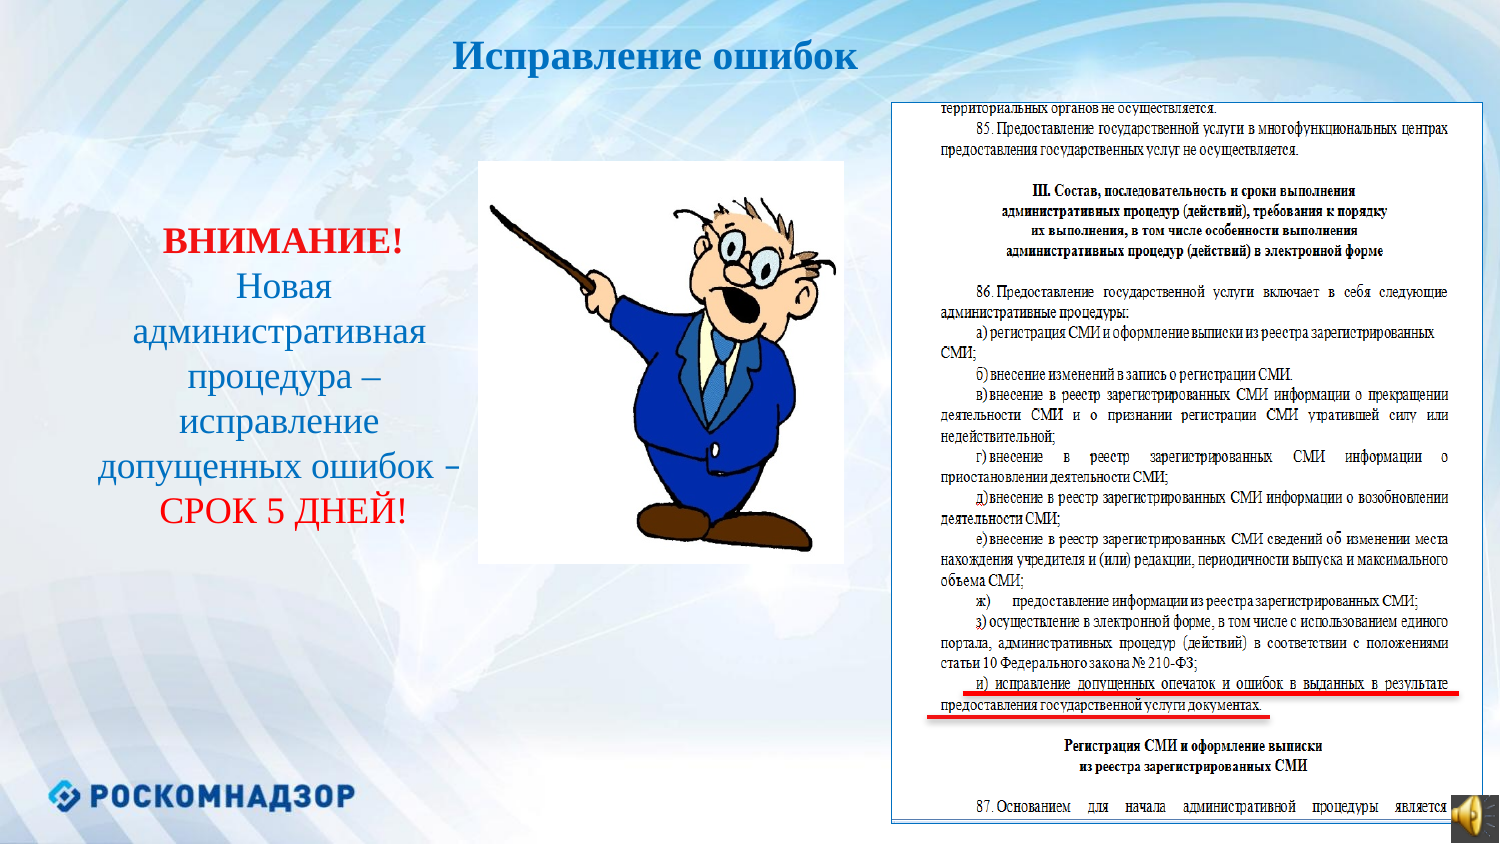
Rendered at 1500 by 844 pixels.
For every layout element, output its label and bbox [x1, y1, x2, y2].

list [1449, 793, 1500, 844]
picture [0, 0, 1500, 844]
